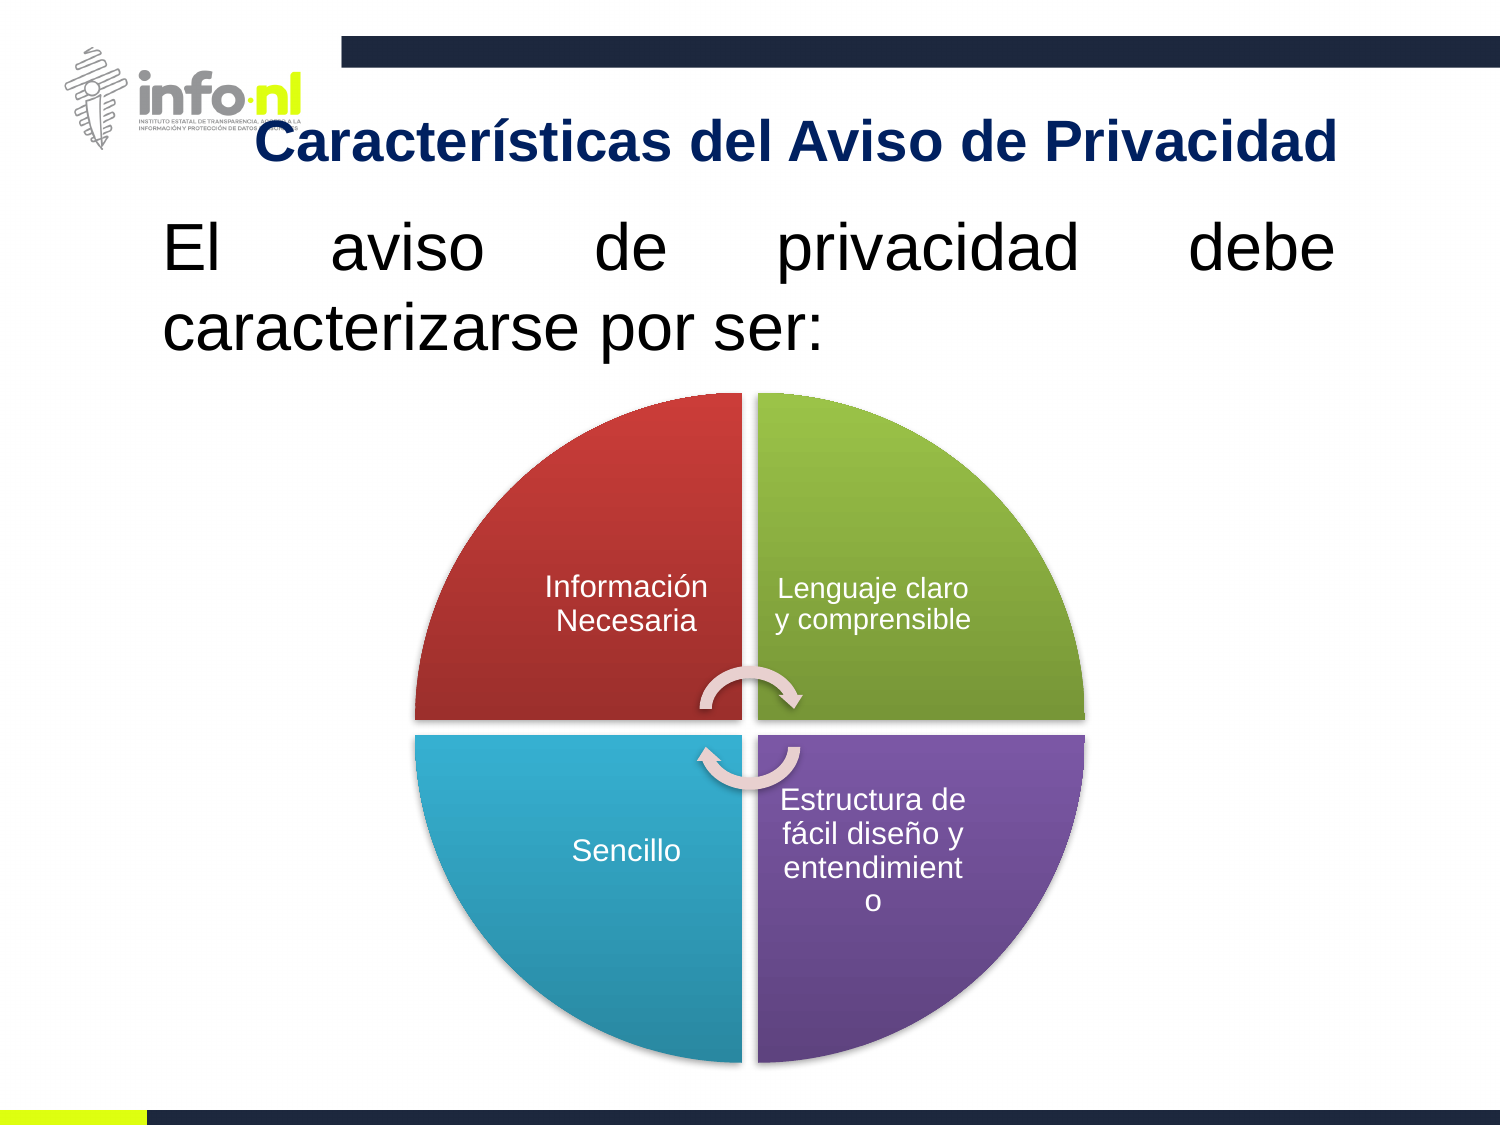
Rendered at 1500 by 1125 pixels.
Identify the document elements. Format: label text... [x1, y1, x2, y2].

text_box El aviso de privacidad debe caracterizarse por ser: [147, 196, 1353, 348]
title Características del Aviso de Privacidad [167, 78, 1428, 198]
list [117, 349, 1383, 1107]
picture [0, 0, 1500, 1125]
